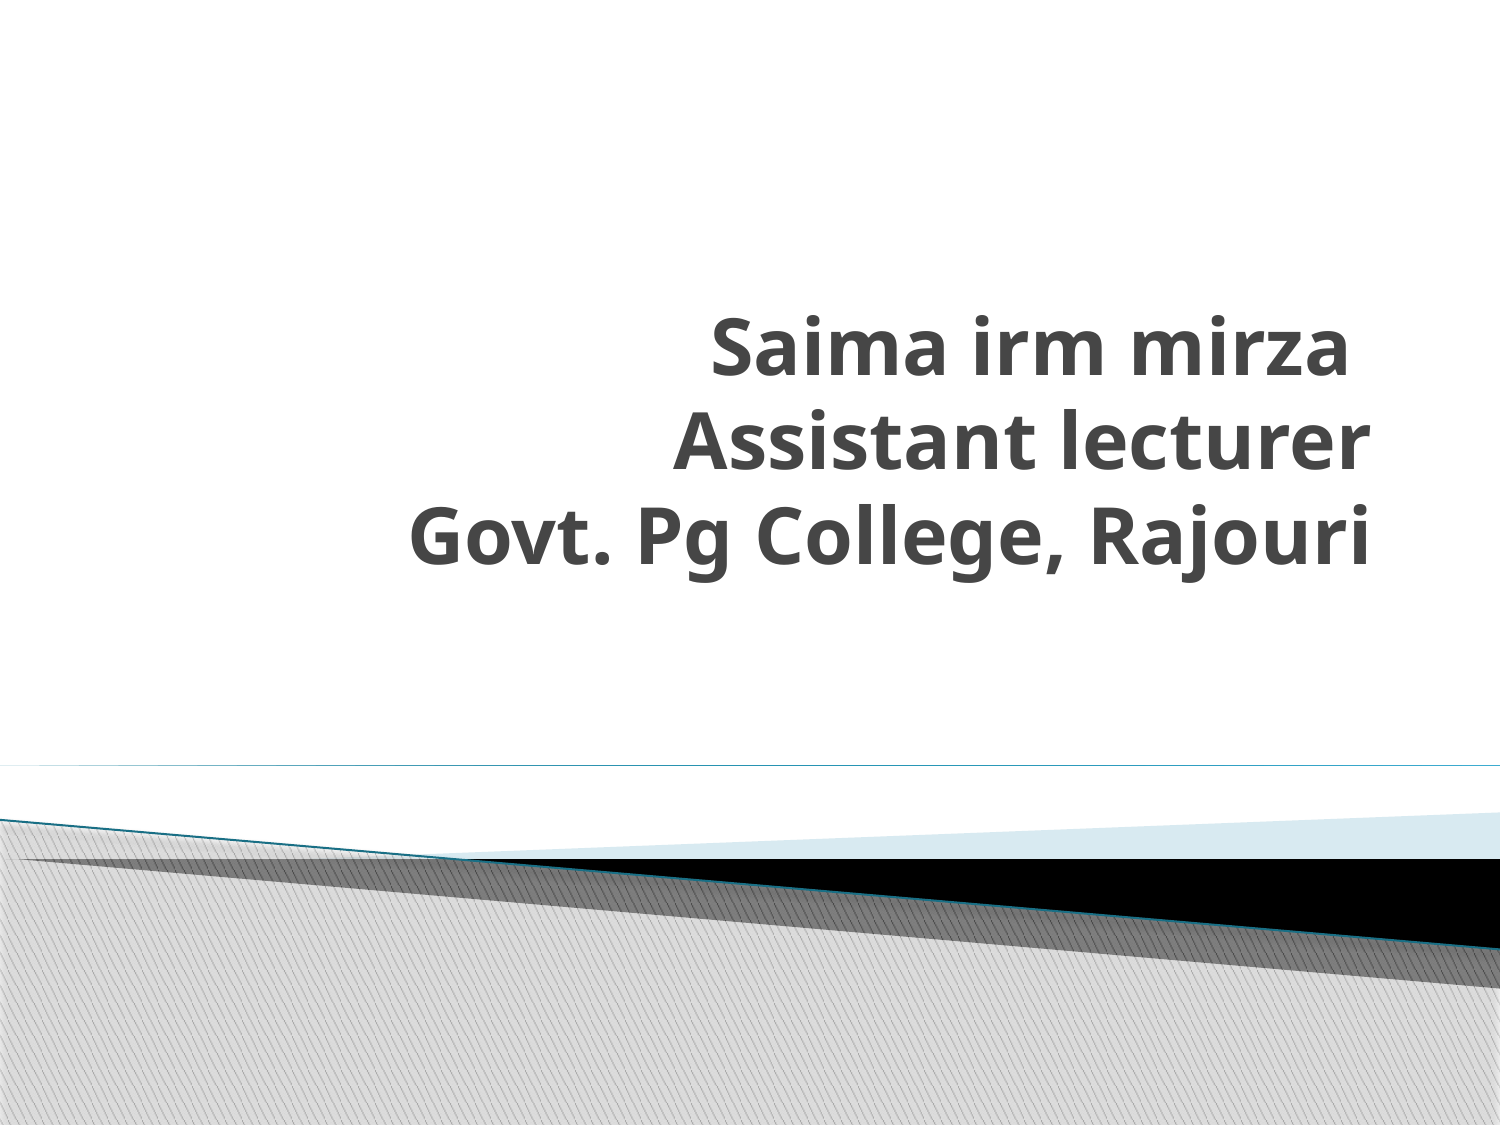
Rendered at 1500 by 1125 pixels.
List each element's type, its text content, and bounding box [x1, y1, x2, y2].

title Saima irm mirza Assistant lecturer Govt. Pg College, Rajouri [112, 287, 1388, 588]
picture [5, 859, 1500, 989]
